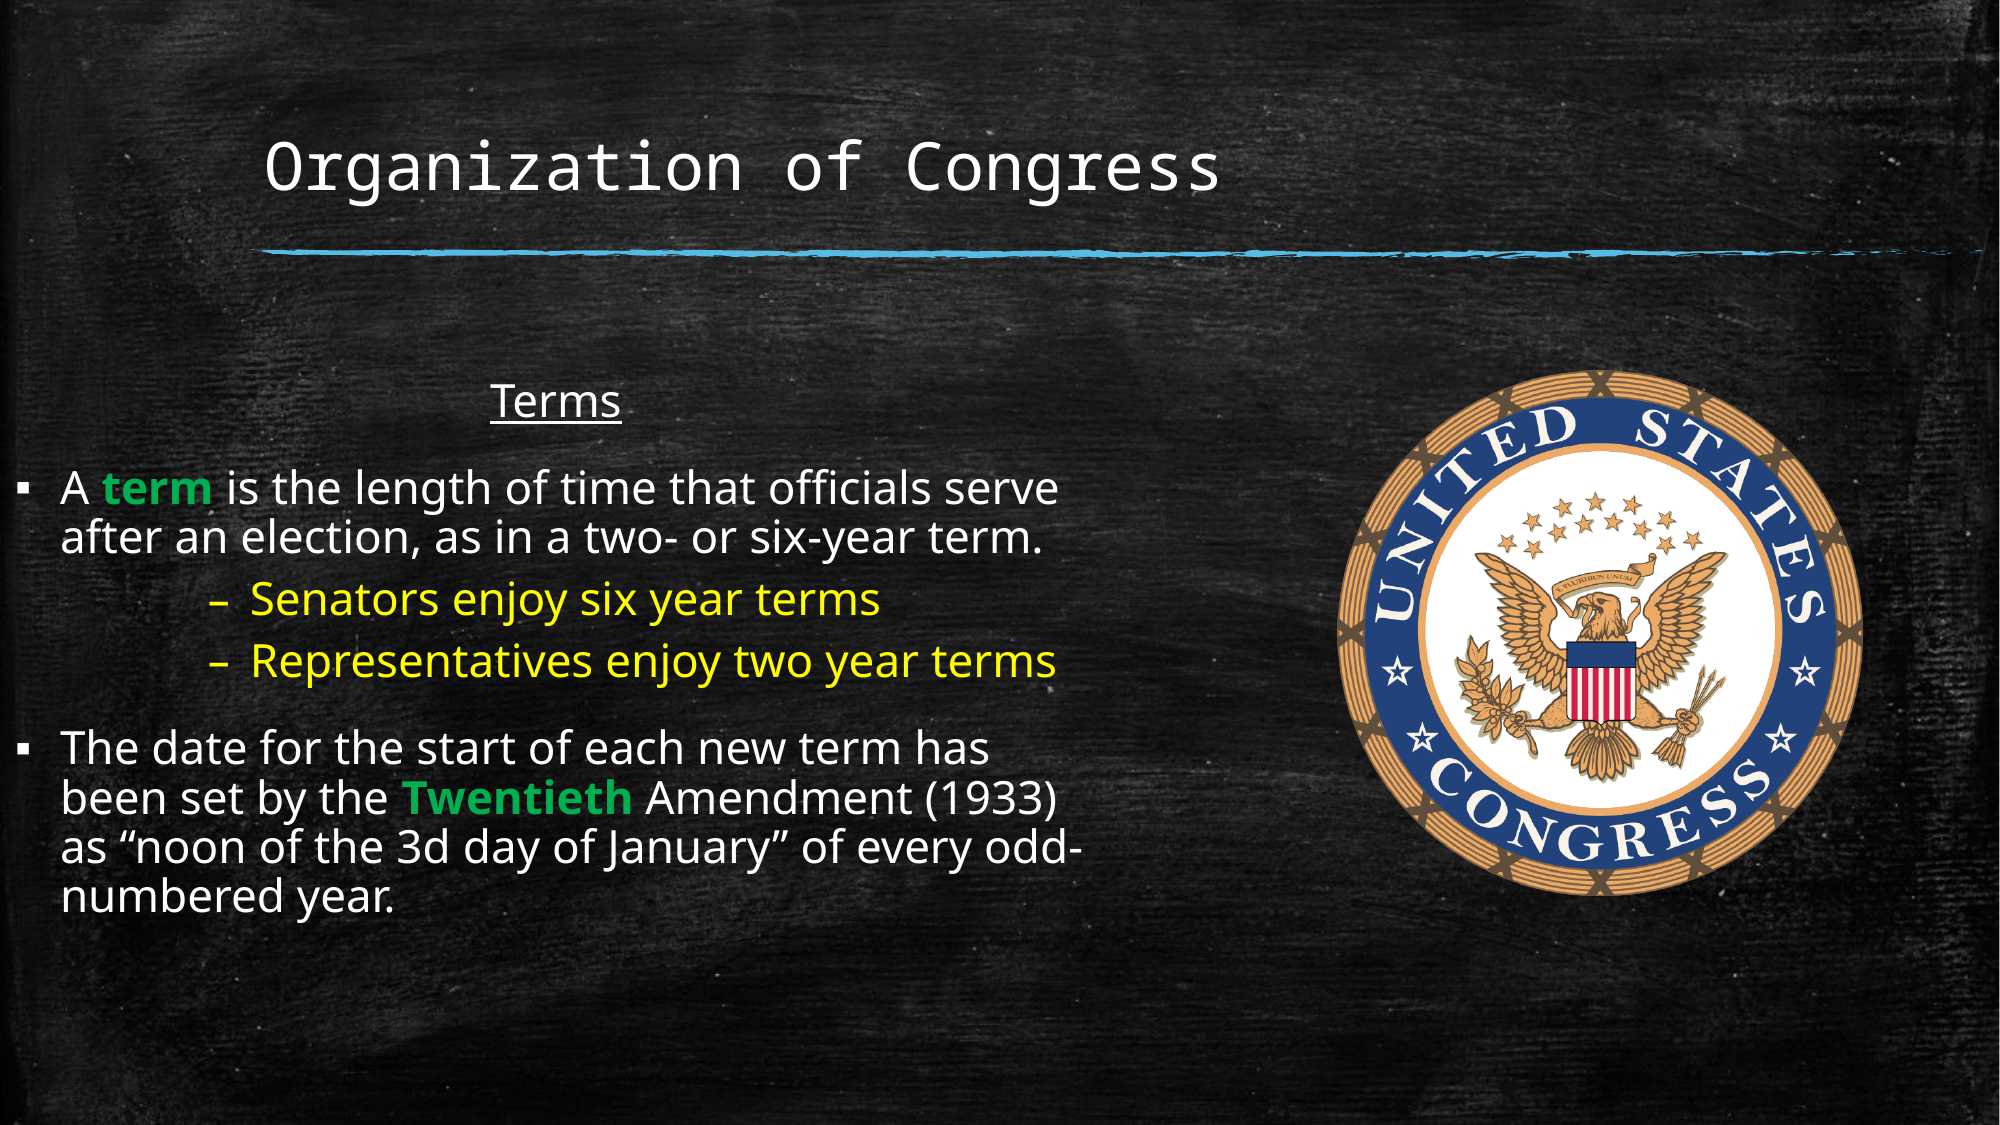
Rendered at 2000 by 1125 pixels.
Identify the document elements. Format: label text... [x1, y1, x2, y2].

title Organization of Congress [249, 45, 1750, 213]
picture [1337, 370, 1863, 896]
list Terms A term is the length of time that officials serve after an election, as in a two- or six-year term. Senators enjoy six year terms Representatives enjoy two year terms The date for the start of each new term has been set by the Twentieth Amendment (1933) as “noon of the 3d day of January” of every odd-numbered year. [0, 370, 1113, 933]
